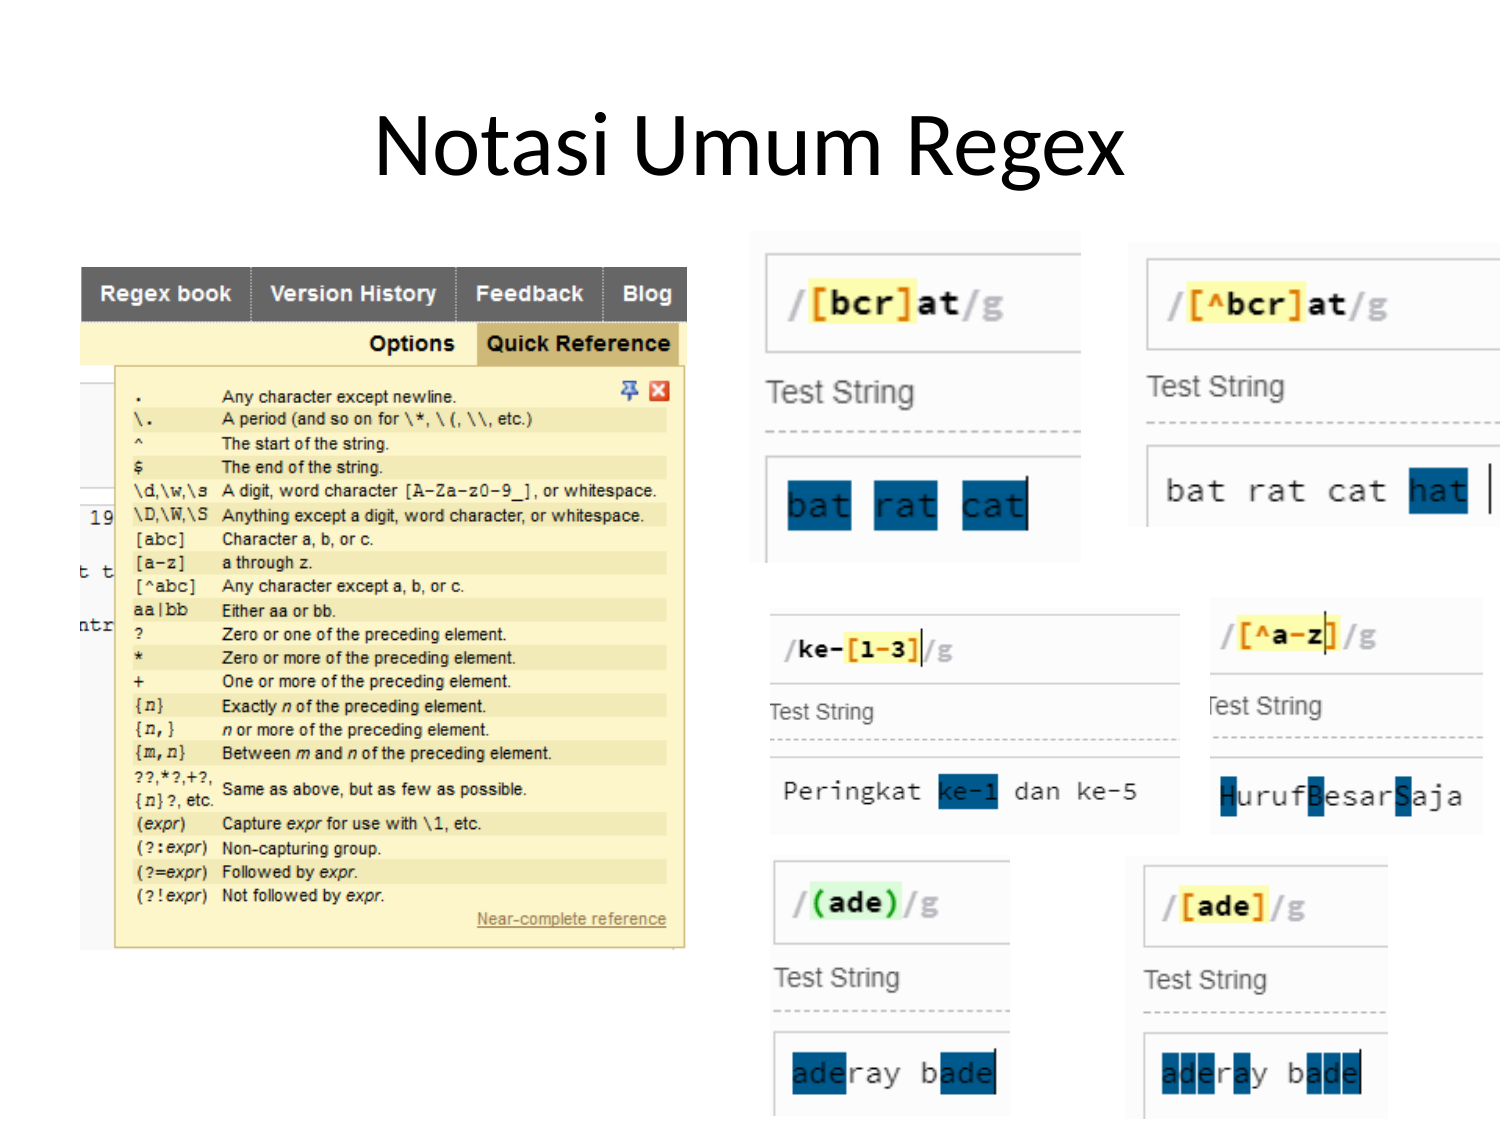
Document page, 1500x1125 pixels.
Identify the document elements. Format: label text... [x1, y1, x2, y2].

title Notasi Umum Regex [75, 45, 1425, 233]
picture [1127, 241, 1500, 528]
picture [770, 608, 1180, 835]
picture [770, 855, 1011, 1117]
picture [80, 266, 688, 951]
picture [1210, 597, 1484, 835]
picture [749, 231, 1081, 563]
picture [1124, 855, 1389, 1119]
